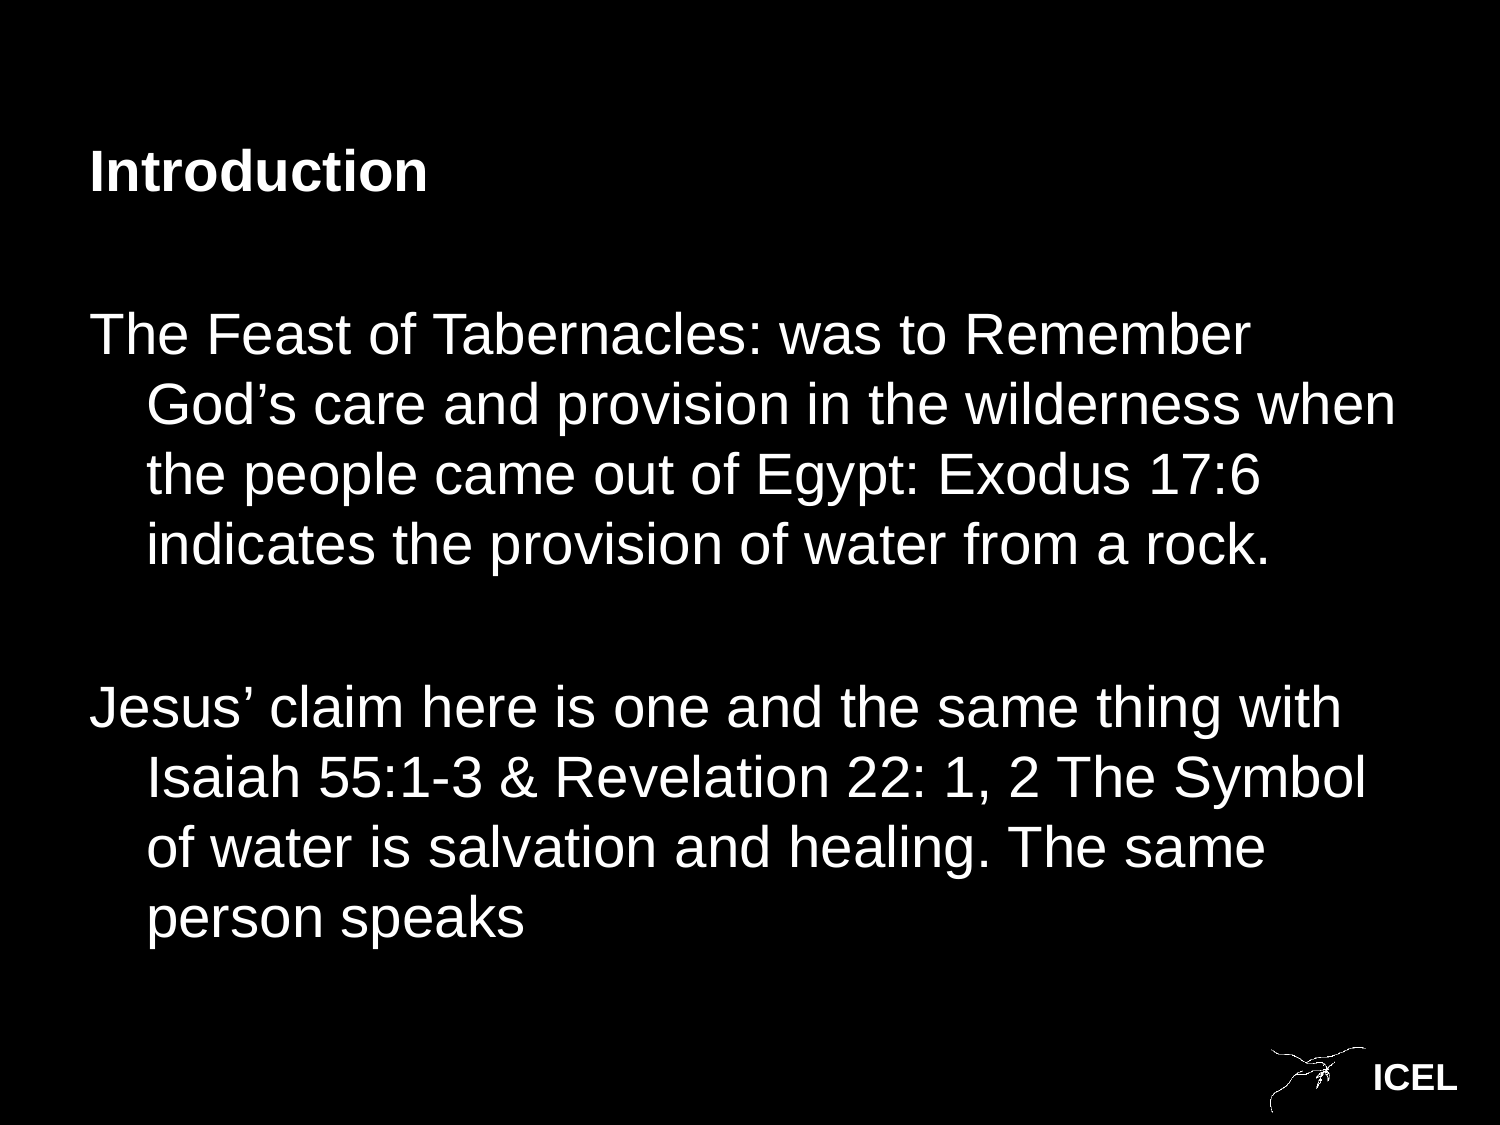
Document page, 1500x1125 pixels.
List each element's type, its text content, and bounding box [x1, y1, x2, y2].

list Introduction The Feast of Tabernacles: was to Remember God’s care and provision in the wilderness when the people came out of Egypt: Exodus 17:6 indicates the provision of water from a rock. Jesus’ claim here is one and the same thing with Isaiah 55:1-3 & Revelation 22: 1, 2 The Symbol of water is salvation and healing. The same person speaks [75, 125, 1425, 1005]
picture [1269, 1046, 1366, 1113]
